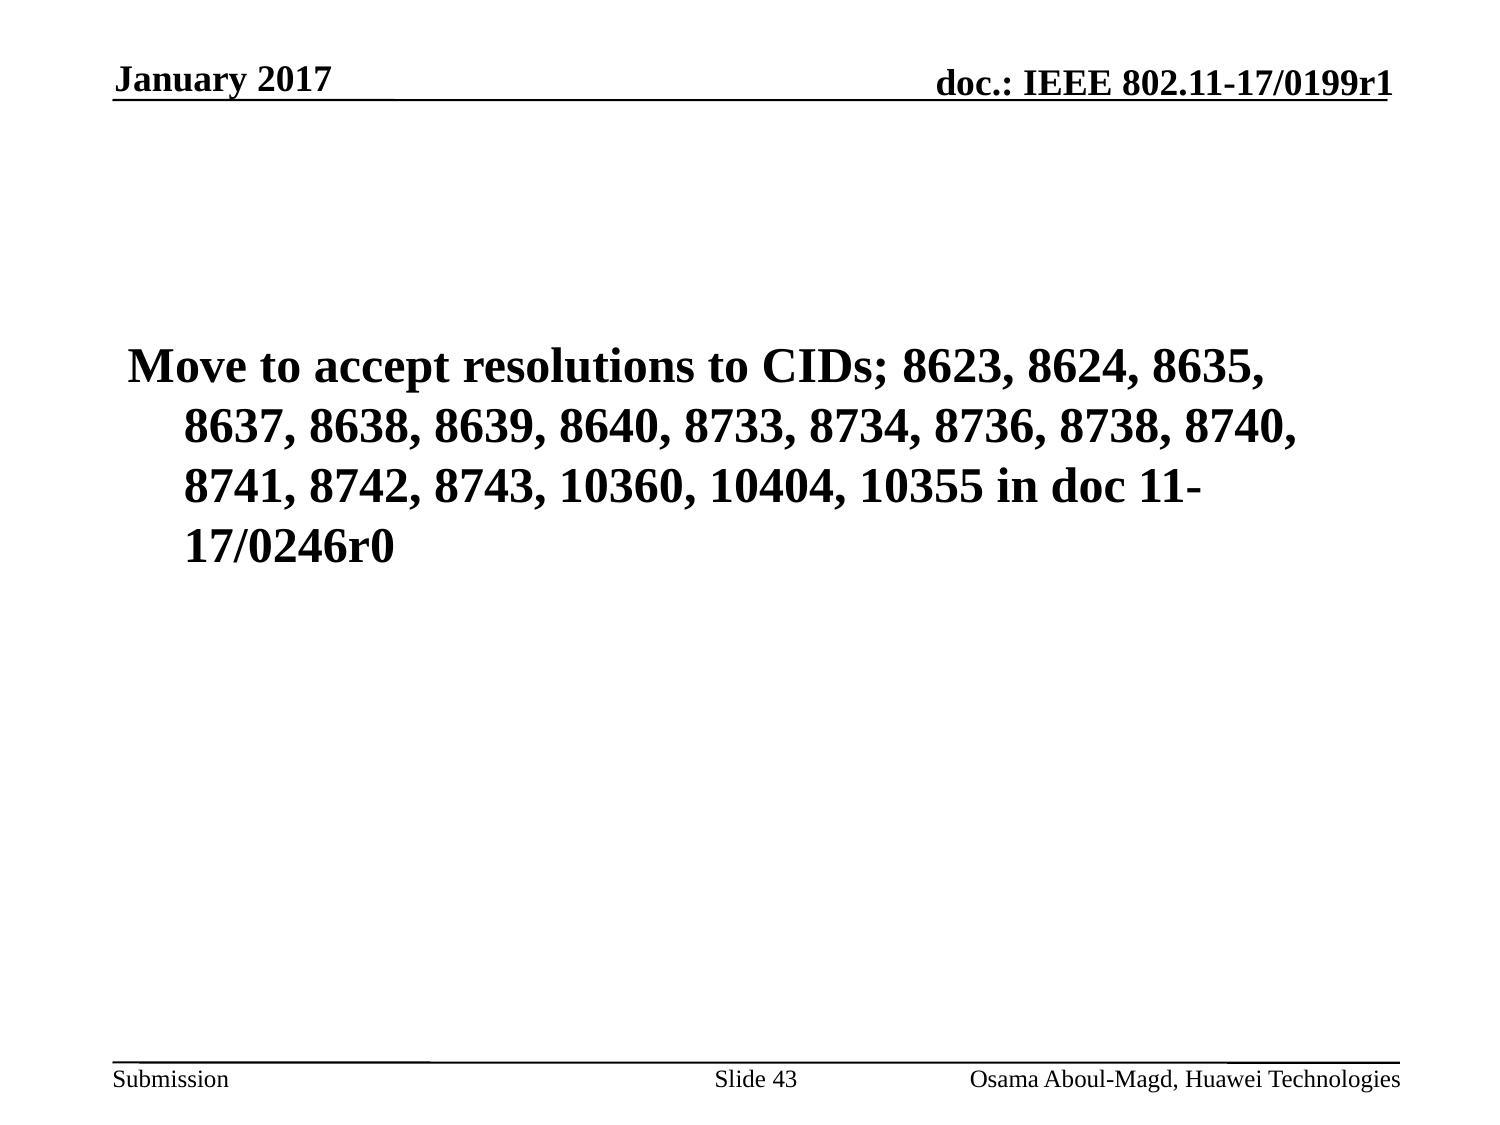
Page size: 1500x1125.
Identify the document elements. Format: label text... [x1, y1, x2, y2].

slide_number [114, 54, 423, 100]
footer Osama Aboul-Magd, Huawei Technologies [878, 1061, 1402, 1093]
list Move to accept resolutions to CIDs; 8623, 8624, 8635, 8637, 8638, 8639, 8640, 8733, 8734, 8736, 8738, 8740, 8741, 8742, 8743, 10360, 10404, 10355 in doc 11-17/0246r0 [112, 324, 1388, 1000]
slide_number Slide 43 [712, 1061, 800, 1123]
